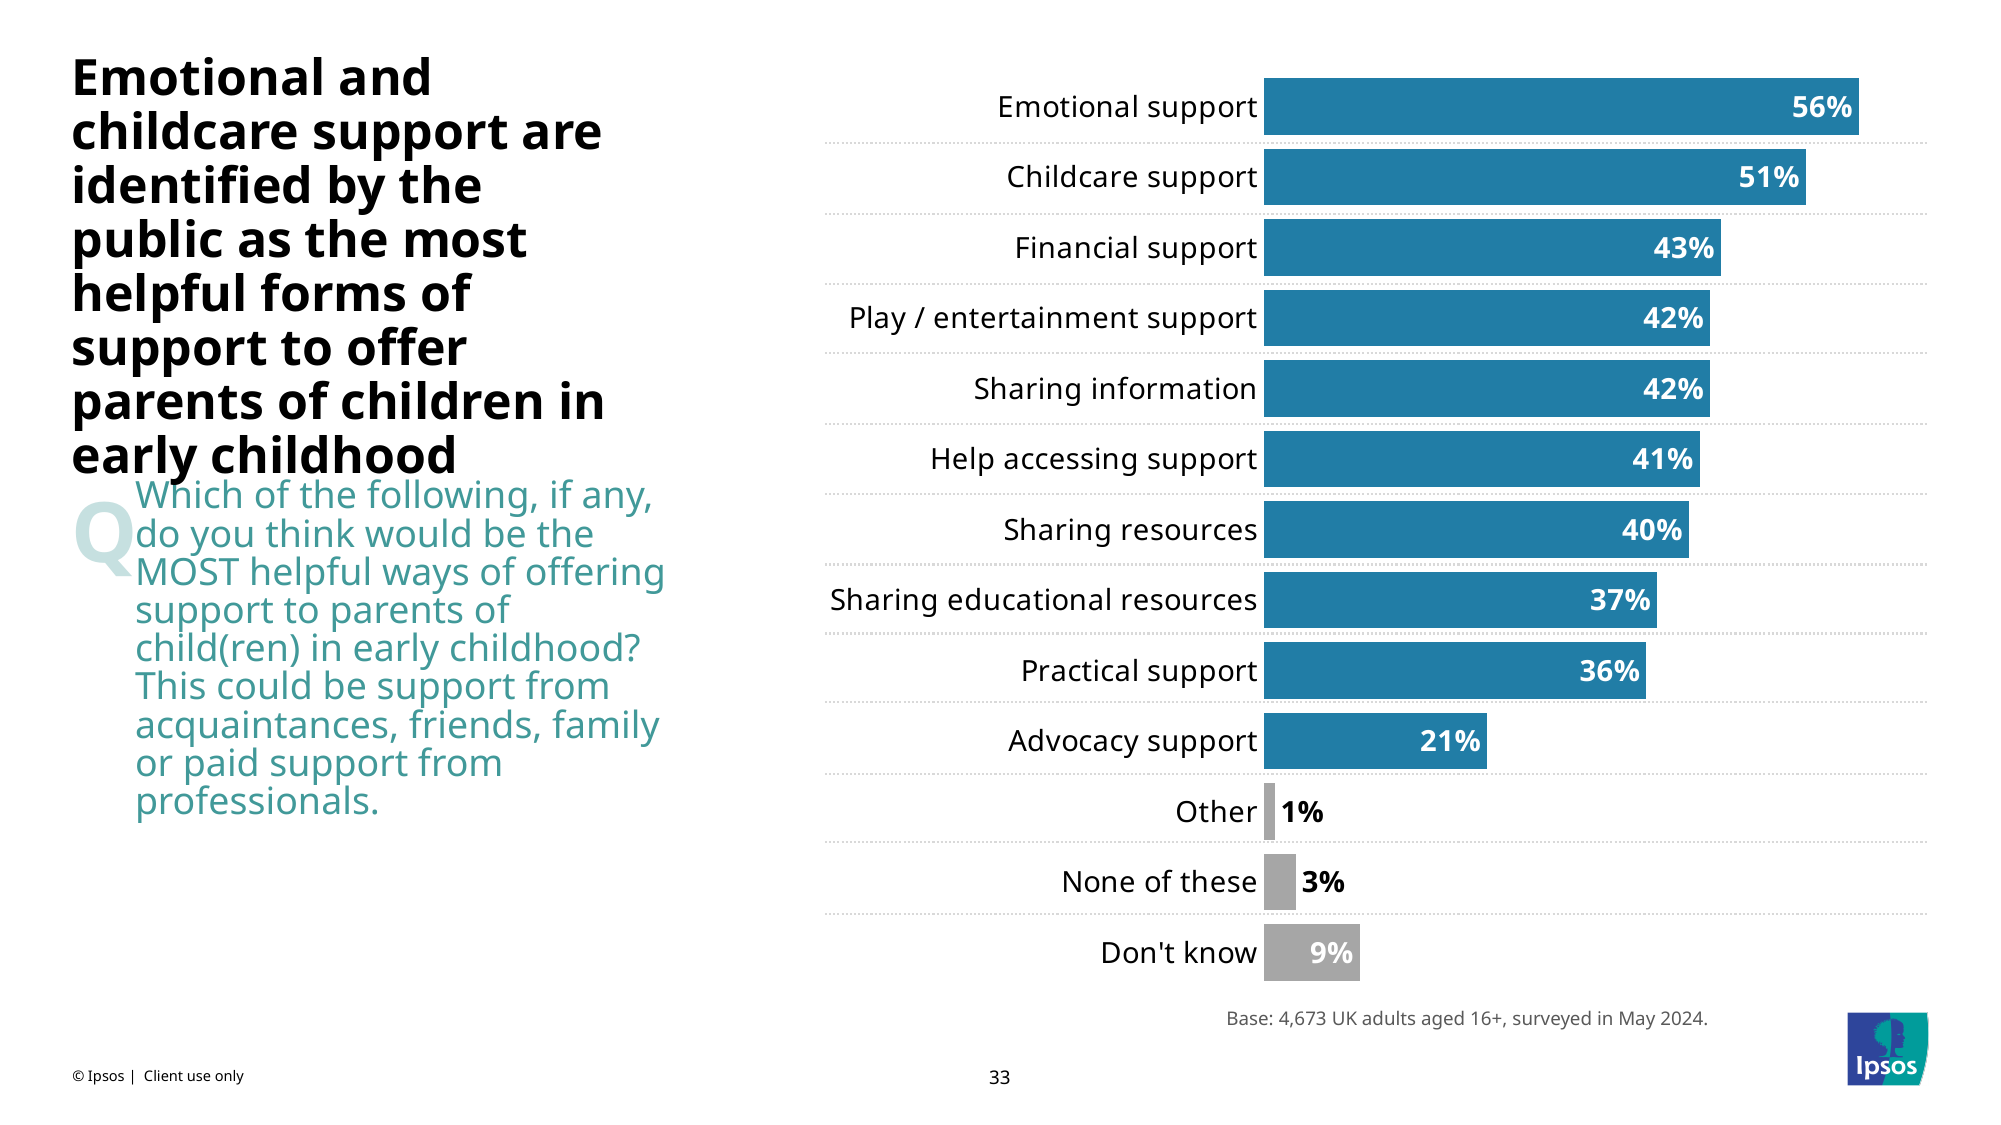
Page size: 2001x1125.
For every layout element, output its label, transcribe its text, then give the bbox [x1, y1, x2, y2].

text_box Q [71, 479, 163, 592]
text_box Which of the following, if any, do you think would be the MOST helpful ways of offering support to parents of child(ren) in early childhood? This could be support from acquaintances, friends, family or paid support from professionals. [117, 668, 699, 754]
text_box Base: 4,673 UK adults aged 16+, surveyed in May 2024. [1226, 1007, 1806, 1030]
title Emotional and childcare support are identified by the public as the most helpful forms of support to offer parents of children in early childhood [71, 52, 631, 236]
picture [1847, 1012, 1929, 1086]
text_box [824, 143, 1929, 914]
chart [807, 52, 1924, 1007]
